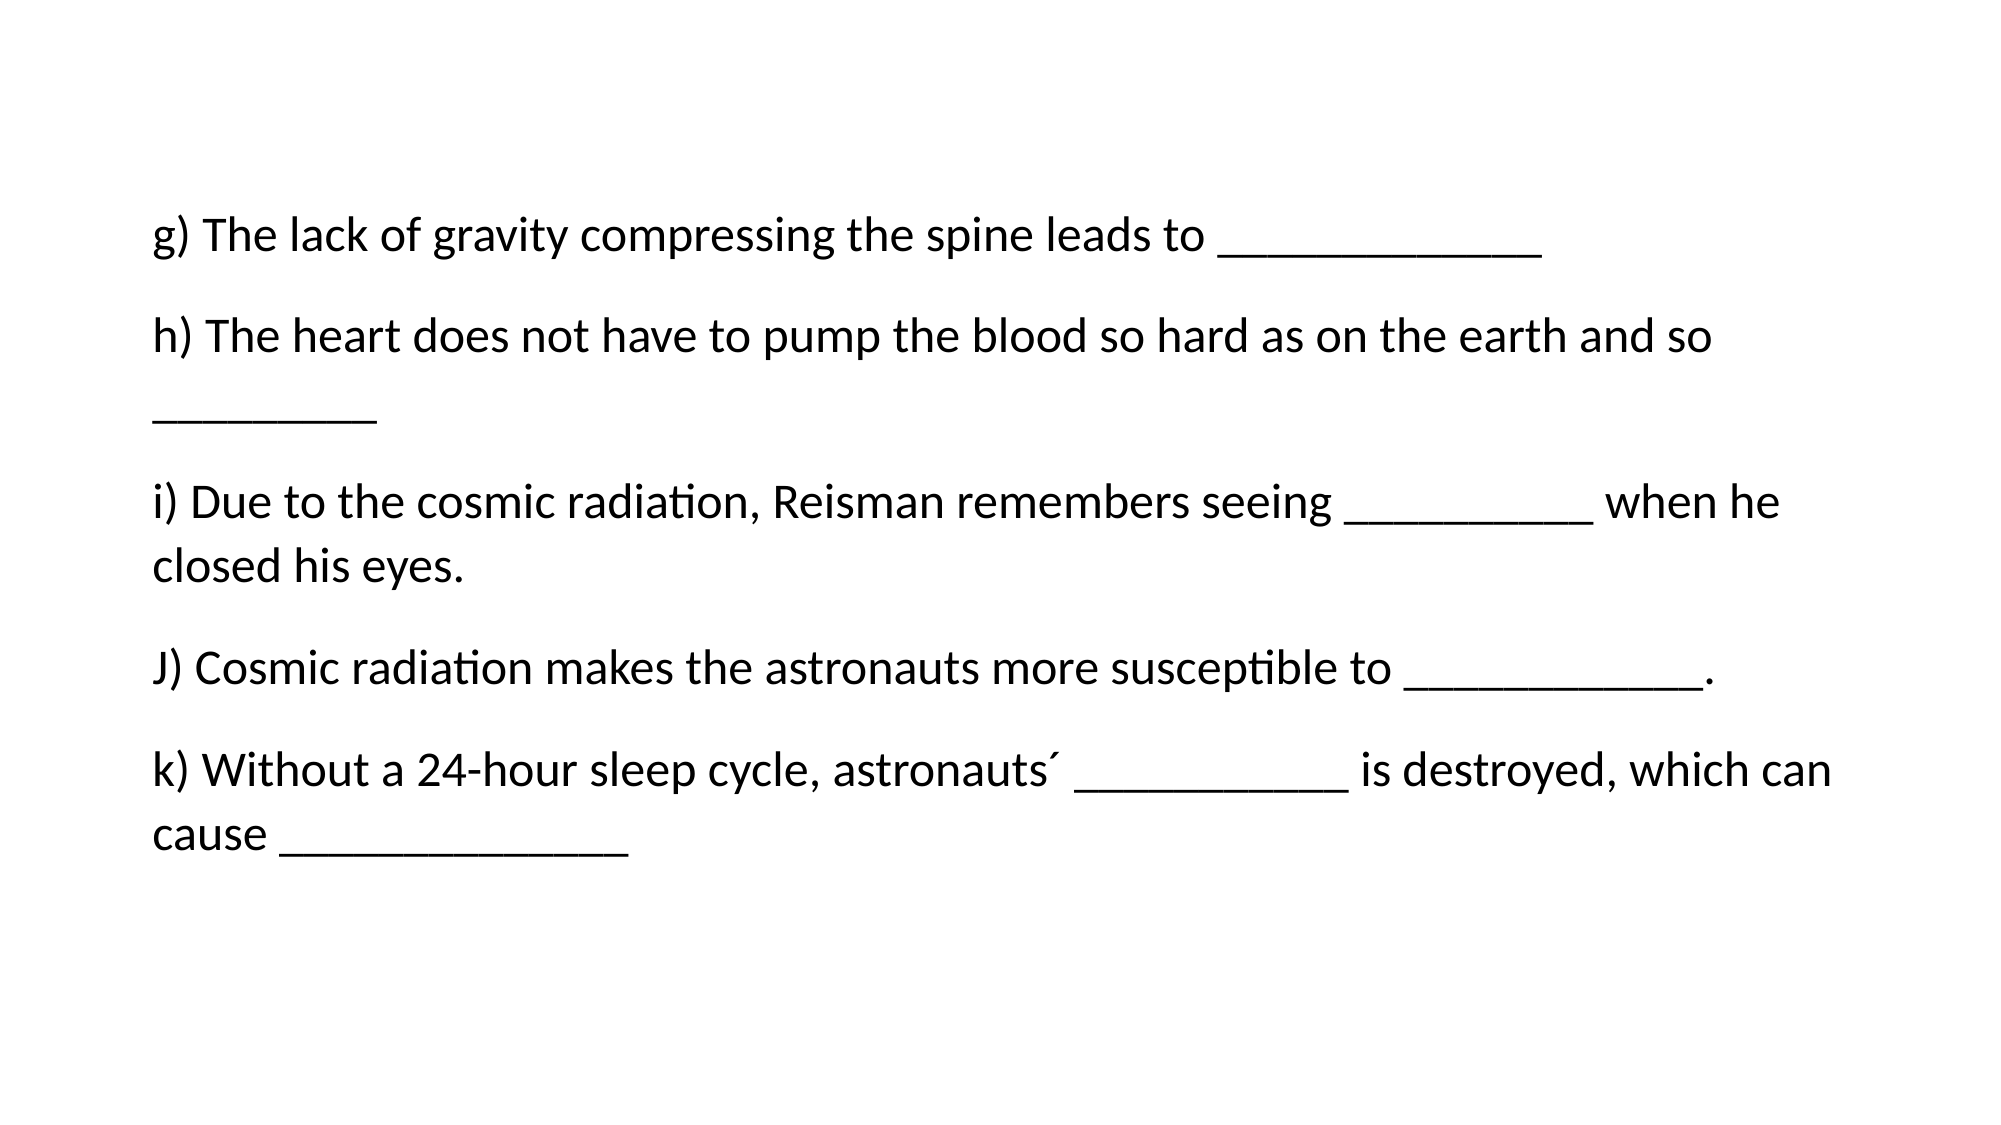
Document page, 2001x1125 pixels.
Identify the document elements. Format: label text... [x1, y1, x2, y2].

list g) The lack of gravity compressing the spine leads to _____________ h) The heart does not have to pump the blood so hard as on the earth and so _________ i) Due to the cosmic radiation, Reisman remembers seeing __________ when he closed his eyes. J) Cosmic radiation makes the astronauts more susceptible to ____________. k) Without a 24-hour sleep cycle, astronauts´ ___________ is destroyed, which can cause ______________ [137, 91, 1863, 1097]
